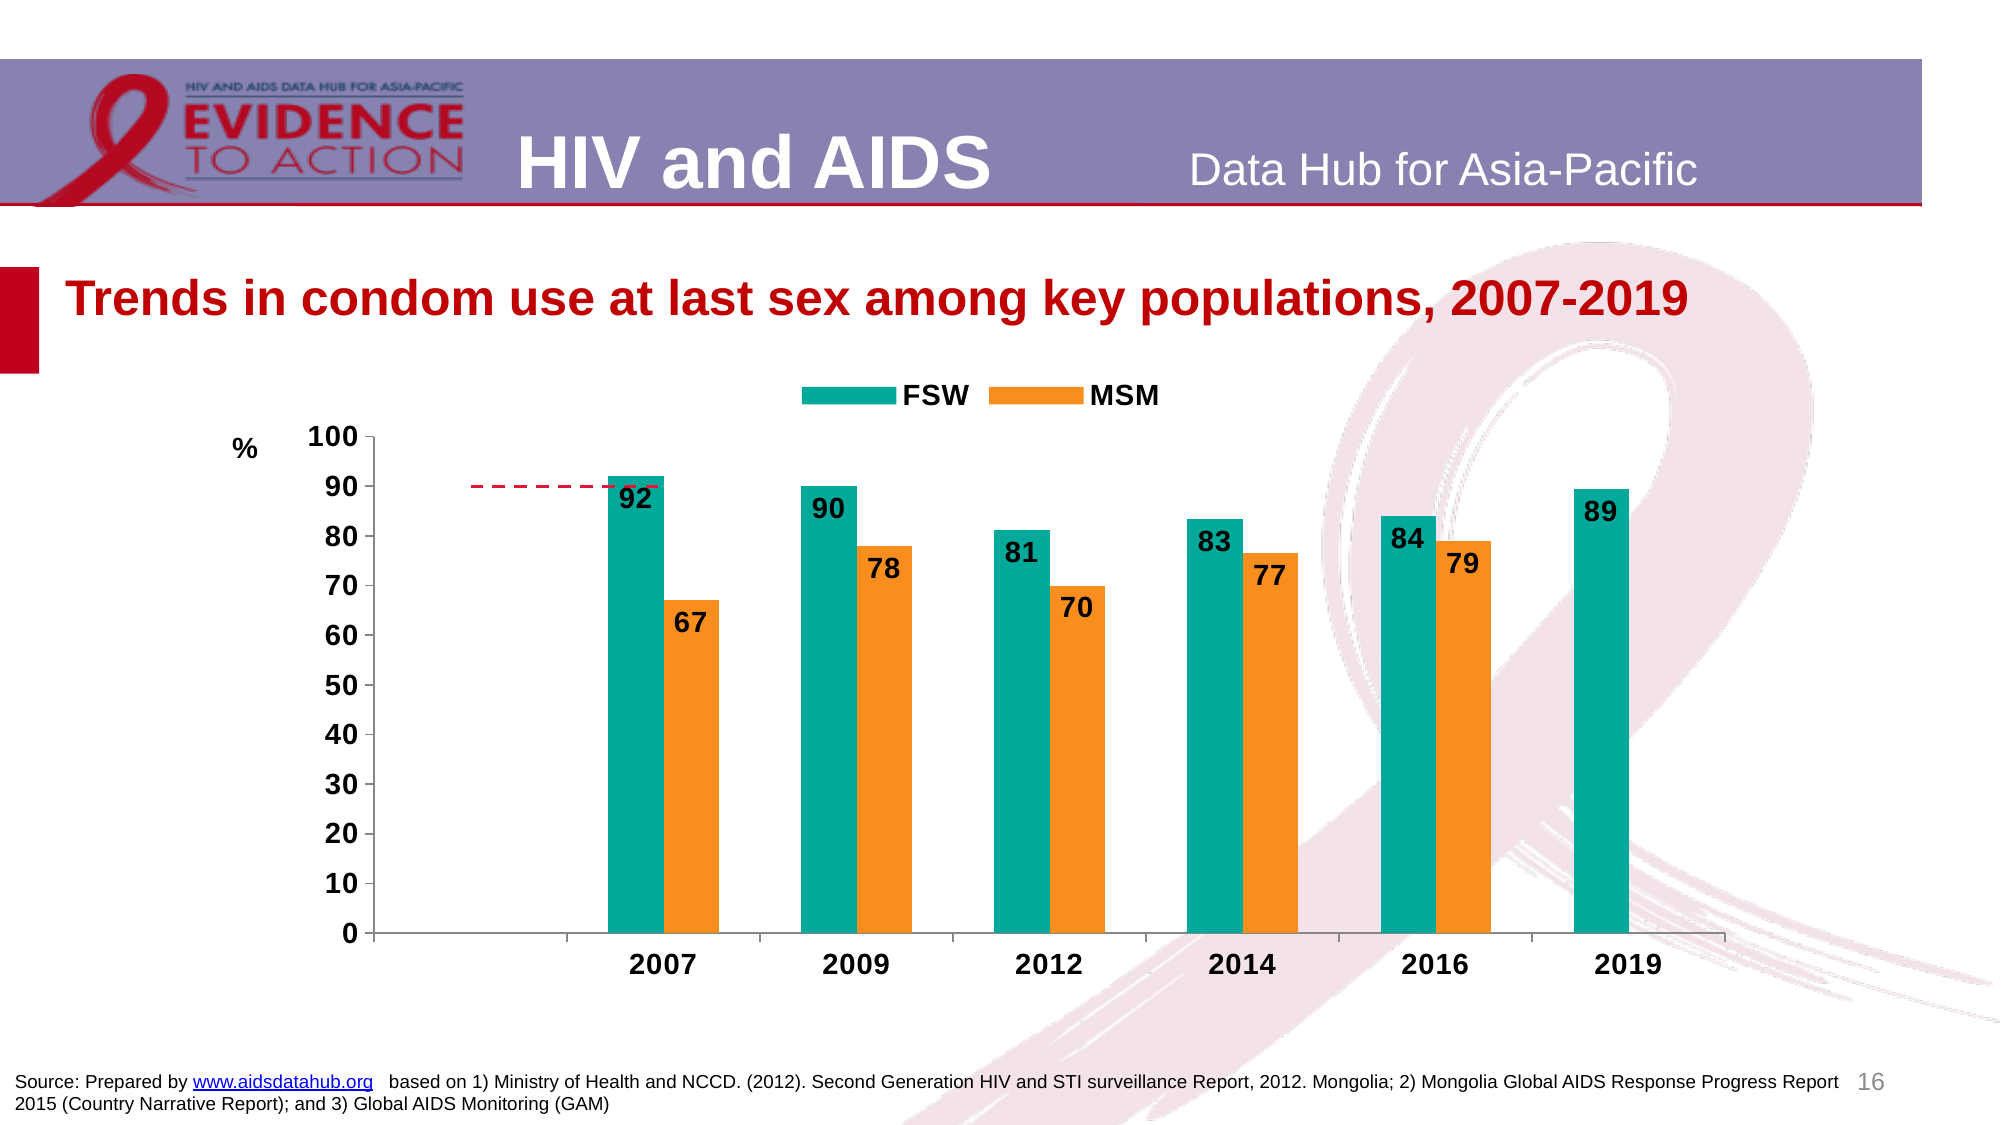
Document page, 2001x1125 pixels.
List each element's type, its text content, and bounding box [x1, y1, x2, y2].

chart [199, 362, 1763, 1026]
title Trends in condom use at last sex among key populations, 2007-2019 [50, 257, 1713, 341]
picture [11, 74, 469, 207]
picture [706, 181, 2000, 1125]
slide_number 16 [1781, 1042, 1900, 1103]
text_box Source: Prepared by www.aidsdatahub.org based on 1) Ministry of Health and NCCD. (2012). Second Generation HIV and STI surveillance Report, 2012. Mongolia; 2) Mongolia Global AIDS Response Progress Report 2015 (Country Narrative Report); and 3) Global AIDS Monitoring (GAM) [0, 1062, 1863, 1125]
